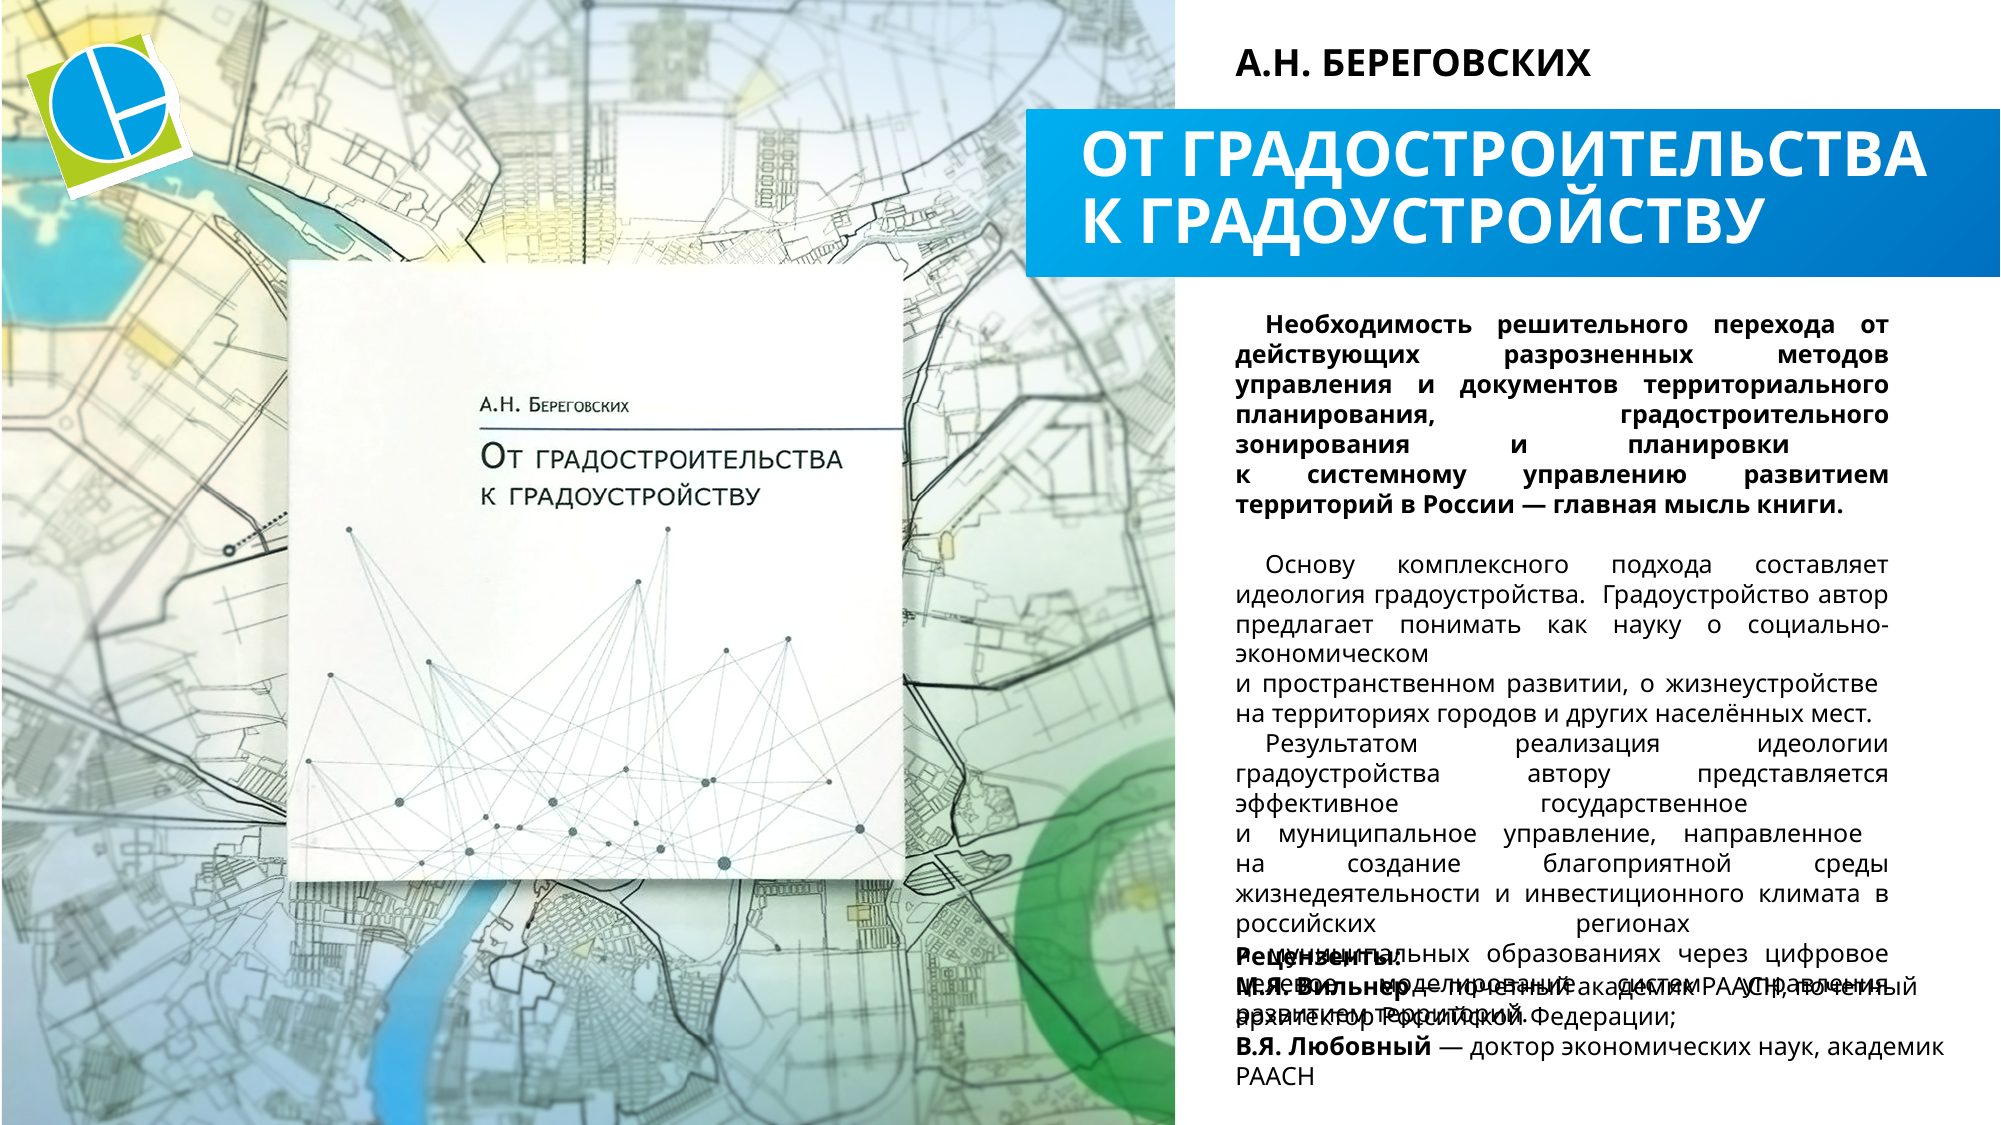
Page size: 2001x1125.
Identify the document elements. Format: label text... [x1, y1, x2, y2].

text_box Необходимость решительного перехода от действующих разрозненных методов управления и документов территориального планирования, градостроительного зонирования и планировки к системному управлению развитием территорий в России — главная мысль книги. Основу комплексного подхода составляет идеология градоустройства. Градоустройство автор предлагает понимать как науку о социально-экономическом и пространственном развитии, о жизнеустройстве на территориях городов и других населённых мест. Результатом реализация идеологии градоустройства автору представляется эффективное государственное и муниципальное управление, направленное на создание благоприятной среды жизнедеятельности и инвестиционного климата в российских регионах и муниципальных образованиях через цифровое целевое моделирование систем управления развитием территорий. [1220, 301, 1905, 1065]
text_box [1176, 234, 2000, 277]
text_box От градостроительства К градоустройству [1176, 127, 2000, 234]
text_box Рецензенты: М.Я. Вильнер — почетный академик РААСН, почетный архитектор Российской Федерации; В.Я. Любовный — доктор экономических наук, академик РААСН [1220, 933, 1999, 1098]
picture [0, 0, 2001, 1125]
text_box А.Н. Береговских [1220, 31, 1961, 85]
text_box [1176, 109, 2000, 127]
